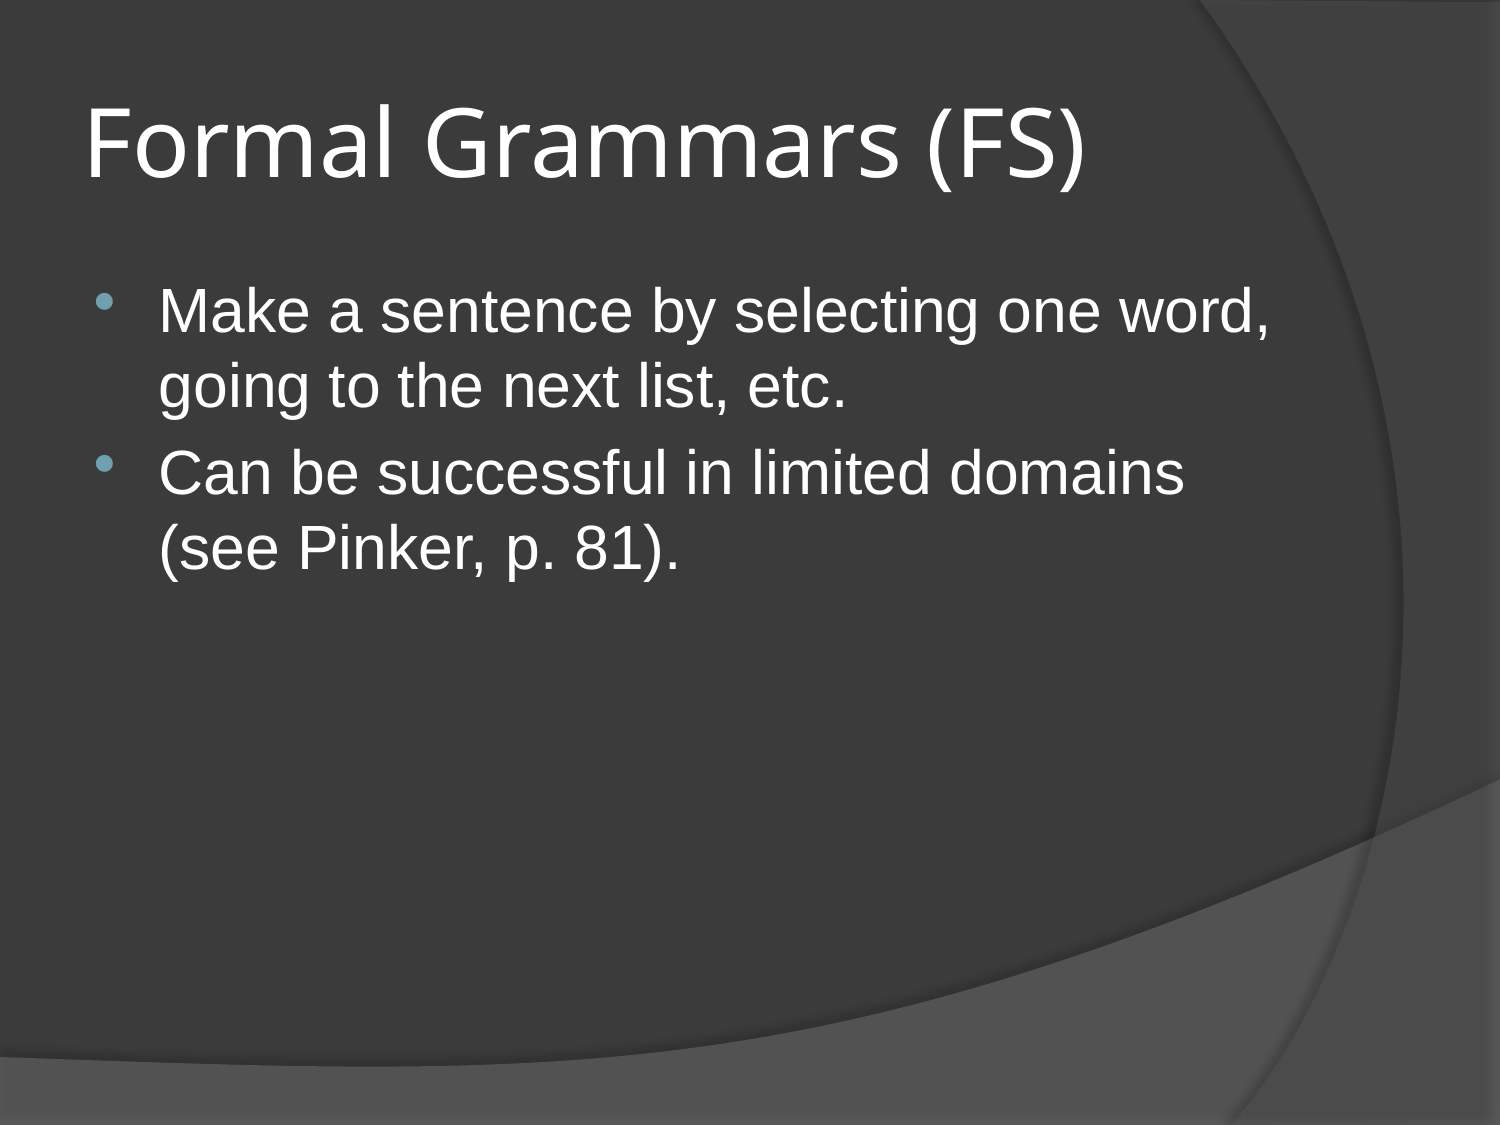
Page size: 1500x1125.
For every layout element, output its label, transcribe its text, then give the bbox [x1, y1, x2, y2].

title Formal Grammars (FS) [75, 45, 1300, 233]
list Make a sentence by selecting one word, going to the next list, etc. Can be successful in limited domains (see Pinker, p. 81). [75, 262, 1300, 1005]
